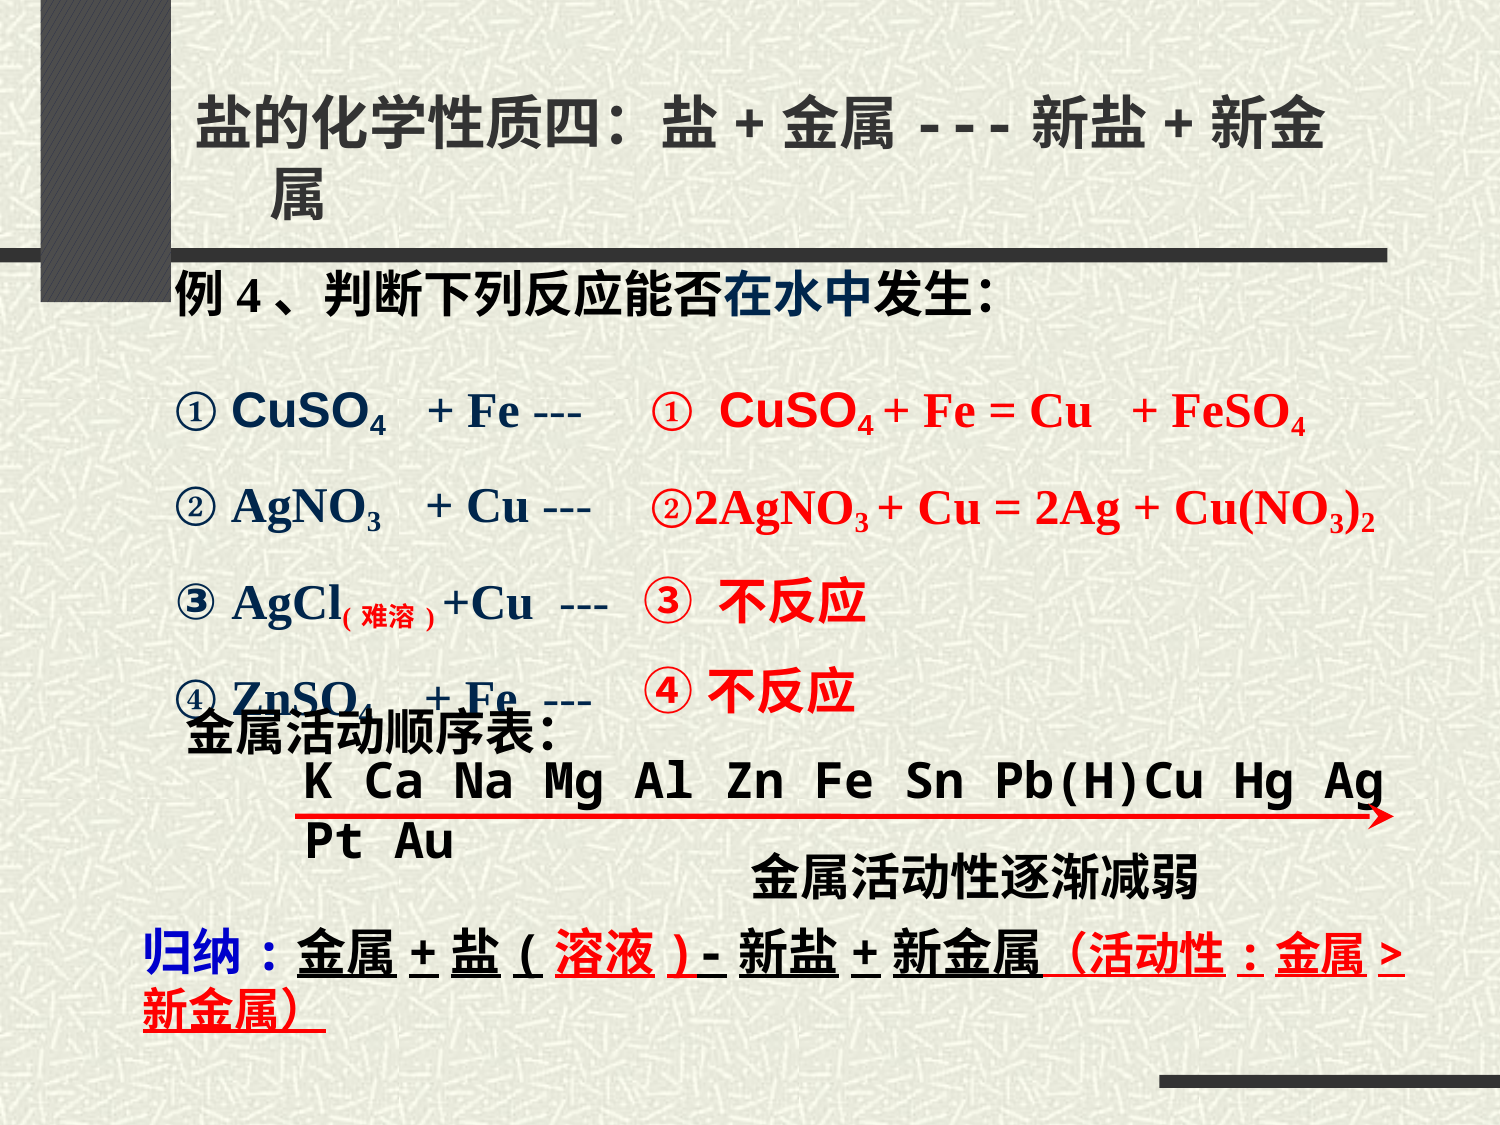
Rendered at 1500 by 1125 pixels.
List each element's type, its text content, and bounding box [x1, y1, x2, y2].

text_box 金属活动顺序表： [147, 717, 644, 768]
text_box ① CuSO4 + Fe = Cu + FeSO4 ②2AgNO3 + Cu = 2Ag + Cu(NO3)2 ③ 不反应 ④不反应 [644, 337, 1412, 727]
text_box [1373, 806, 1394, 827]
text_box K Ca Na Mg Al Zn Fe Sn Pb(H)Cu Hg Ag Pt Au [289, 741, 1400, 877]
text_box 金属活动性逐渐减弱 [735, 837, 1232, 913]
picture [0, 0, 1500, 1125]
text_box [147, 255, 1270, 717]
picture [0, 0, 40, 248]
title 盐的化学性质四：盐+金属---新盐+新金属 [179, 148, 1388, 235]
text_box 归纳:金属+盐(溶液)-新盐+新金属（活动性:金属>新金属） [128, 912, 1440, 1043]
